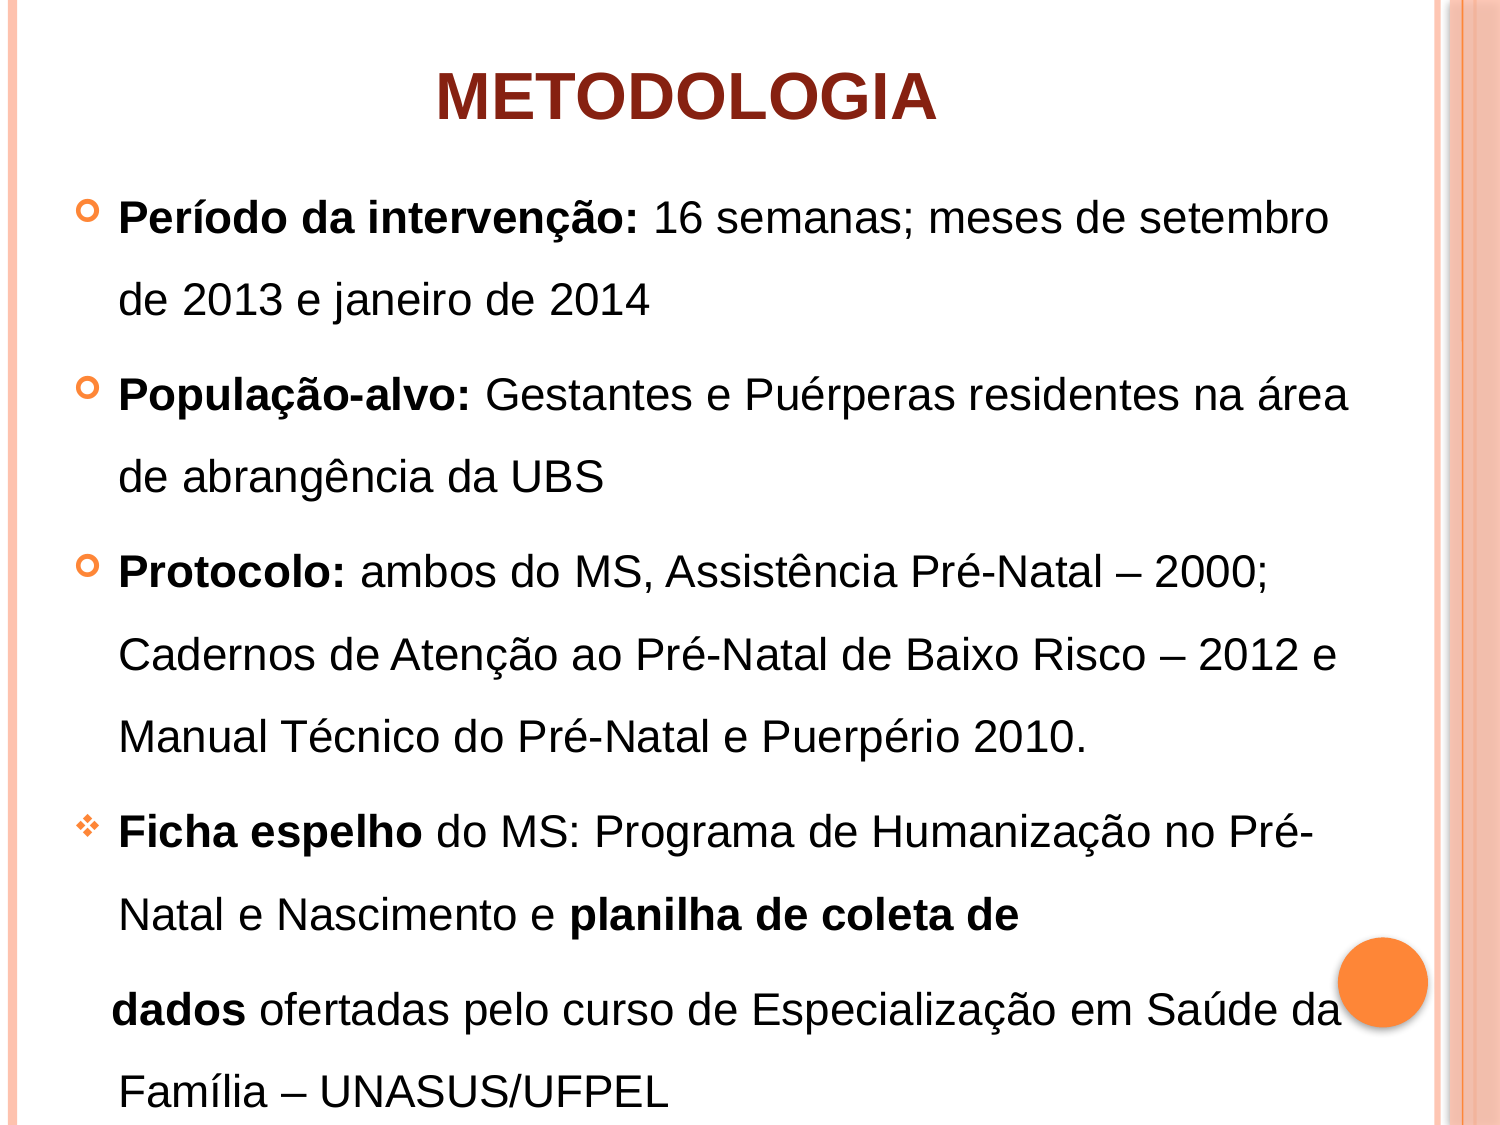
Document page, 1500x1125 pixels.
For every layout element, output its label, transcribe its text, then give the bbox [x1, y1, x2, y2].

list Período da intervenção: 16 semanas; meses de setembro de 2013 e janeiro de 2014 População-alvo: Gestantes e Puérperas residentes na área de abrangência da UBS Protocolo: ambos do MS, Assistência Pré-Natal – 2000; Cadernos de Atenção ao Pré-Natal de Baixo Risco – 2012 e Manual Técnico do Pré-Natal e Puerpério 2010. Ficha espelho do MS: Programa de Humanização no Pré-Natal e Nascimento e planilha de coleta de dados ofertadas pelo curso de Especialização em Saúde da Família – UNASUS/UFPEL [58, 152, 1395, 952]
title Metodologia [75, 11, 1300, 141]
